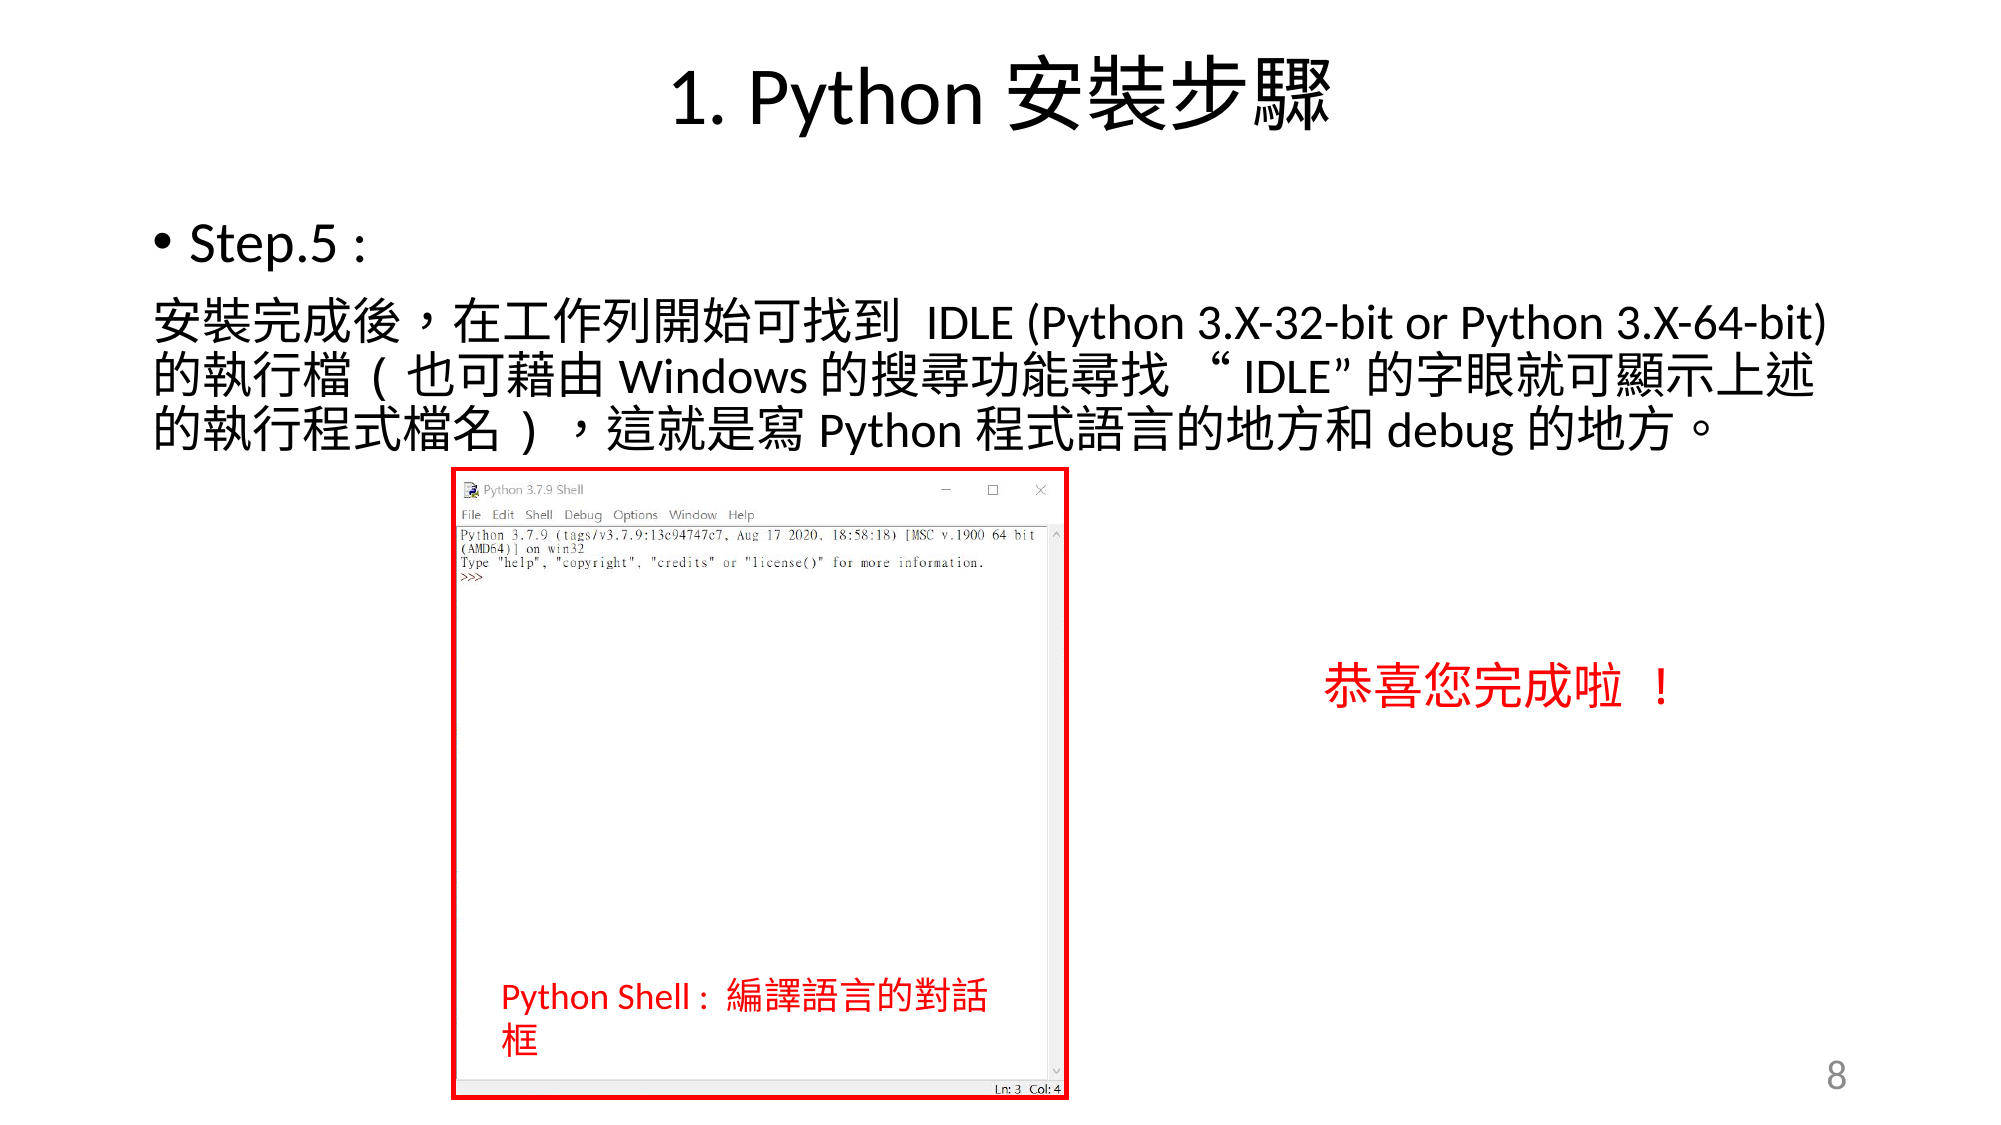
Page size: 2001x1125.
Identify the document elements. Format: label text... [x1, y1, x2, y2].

list Step.5 : 安裝完成後，在工作列開始可找到 IDLE (Python 3.X-32-bit or Python 3.X-64-bit)的執行檔(也可藉由Windows的搜尋功能尋找 “IDLE”的字眼就可顯示上述的執行程式檔名)，這就是寫Python程式語言的地方和debug的地方。 [137, 204, 1863, 1014]
text_box 1. Python安裝步驟 [249, 45, 1750, 150]
text_box 恭喜您完成啦 ! [1308, 646, 1722, 782]
slide_number 8 [1412, 1042, 1863, 1103]
text_box [452, 468, 1068, 1099]
picture [453, 476, 1067, 1098]
